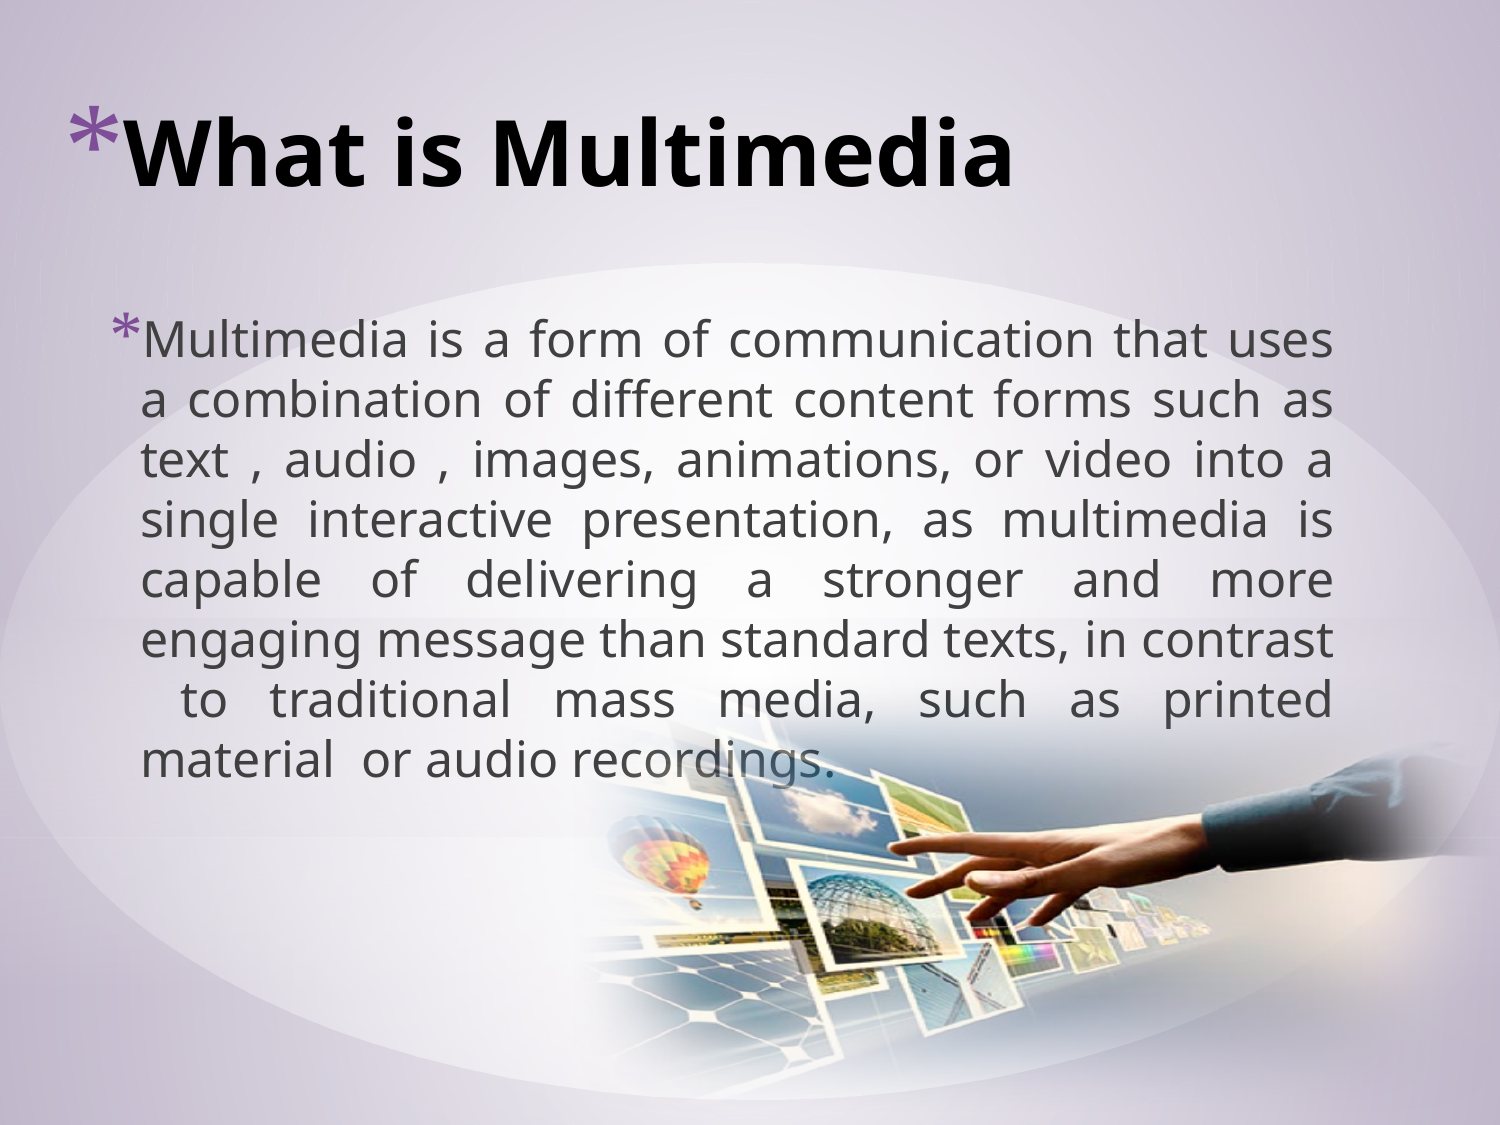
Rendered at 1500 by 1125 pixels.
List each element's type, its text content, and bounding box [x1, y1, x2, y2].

list Multimedia is a form of communication that uses a combination of different content forms such as text , audio , images, animations, or video into a single interactive presentation, as multimedia is capable of delivering a stronger and more engaging message than standard texts, in contrast to traditional mass media, such as printed material or audio recordings. [87, 299, 1350, 925]
picture [571, 674, 1499, 1113]
title What is Multimedia [50, 87, 1119, 275]
